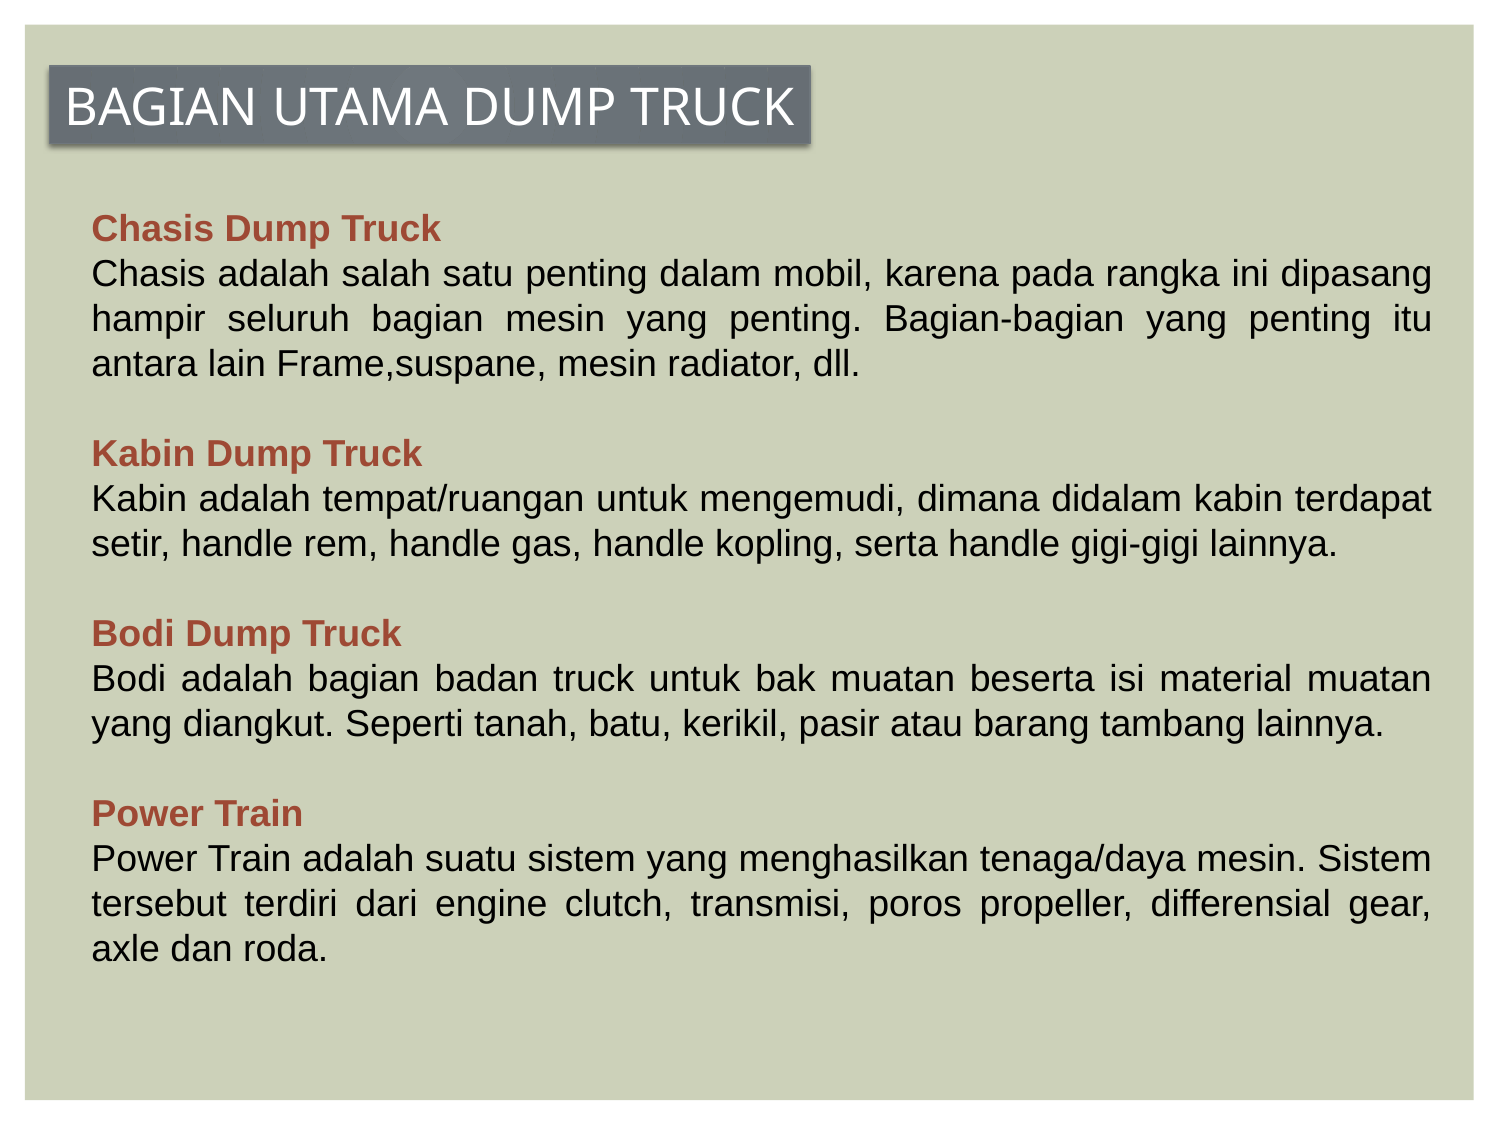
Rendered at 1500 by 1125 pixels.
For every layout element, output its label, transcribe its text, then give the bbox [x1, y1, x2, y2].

text_box Chasis Dump Truck Chasis adalah salah satu penting dalam mobil, karena pada rangka ini dipasang hampir seluruh bagian mesin yang penting. Bagian-bagian yang penting itu antara lain Frame,suspane, mesin radiator, dll. Kabin Dump Truck Kabin adalah tempat/ruangan untuk mengemudi, dimana didalam kabin terdapat setir, handle rem, handle gas, handle kopling, serta handle gigi-gigi lainnya. Bodi Dump Truck Bodi adalah bagian badan truck untuk bak muatan beserta isi material muatan yang diangkut. Seperti tanah, batu, kerikil, pasir atau barang tambang lainnya. Power Train Power Train adalah suatu sistem yang menghasilkan tenaga/daya mesin. Sistem tersebut terdiri dari engine clutch, transmisi, poros propeller, differensial gear, axle dan roda. [76, 196, 1447, 1021]
text_box BAGIAN UTAMA DUMP TRUCK [49, 65, 811, 144]
